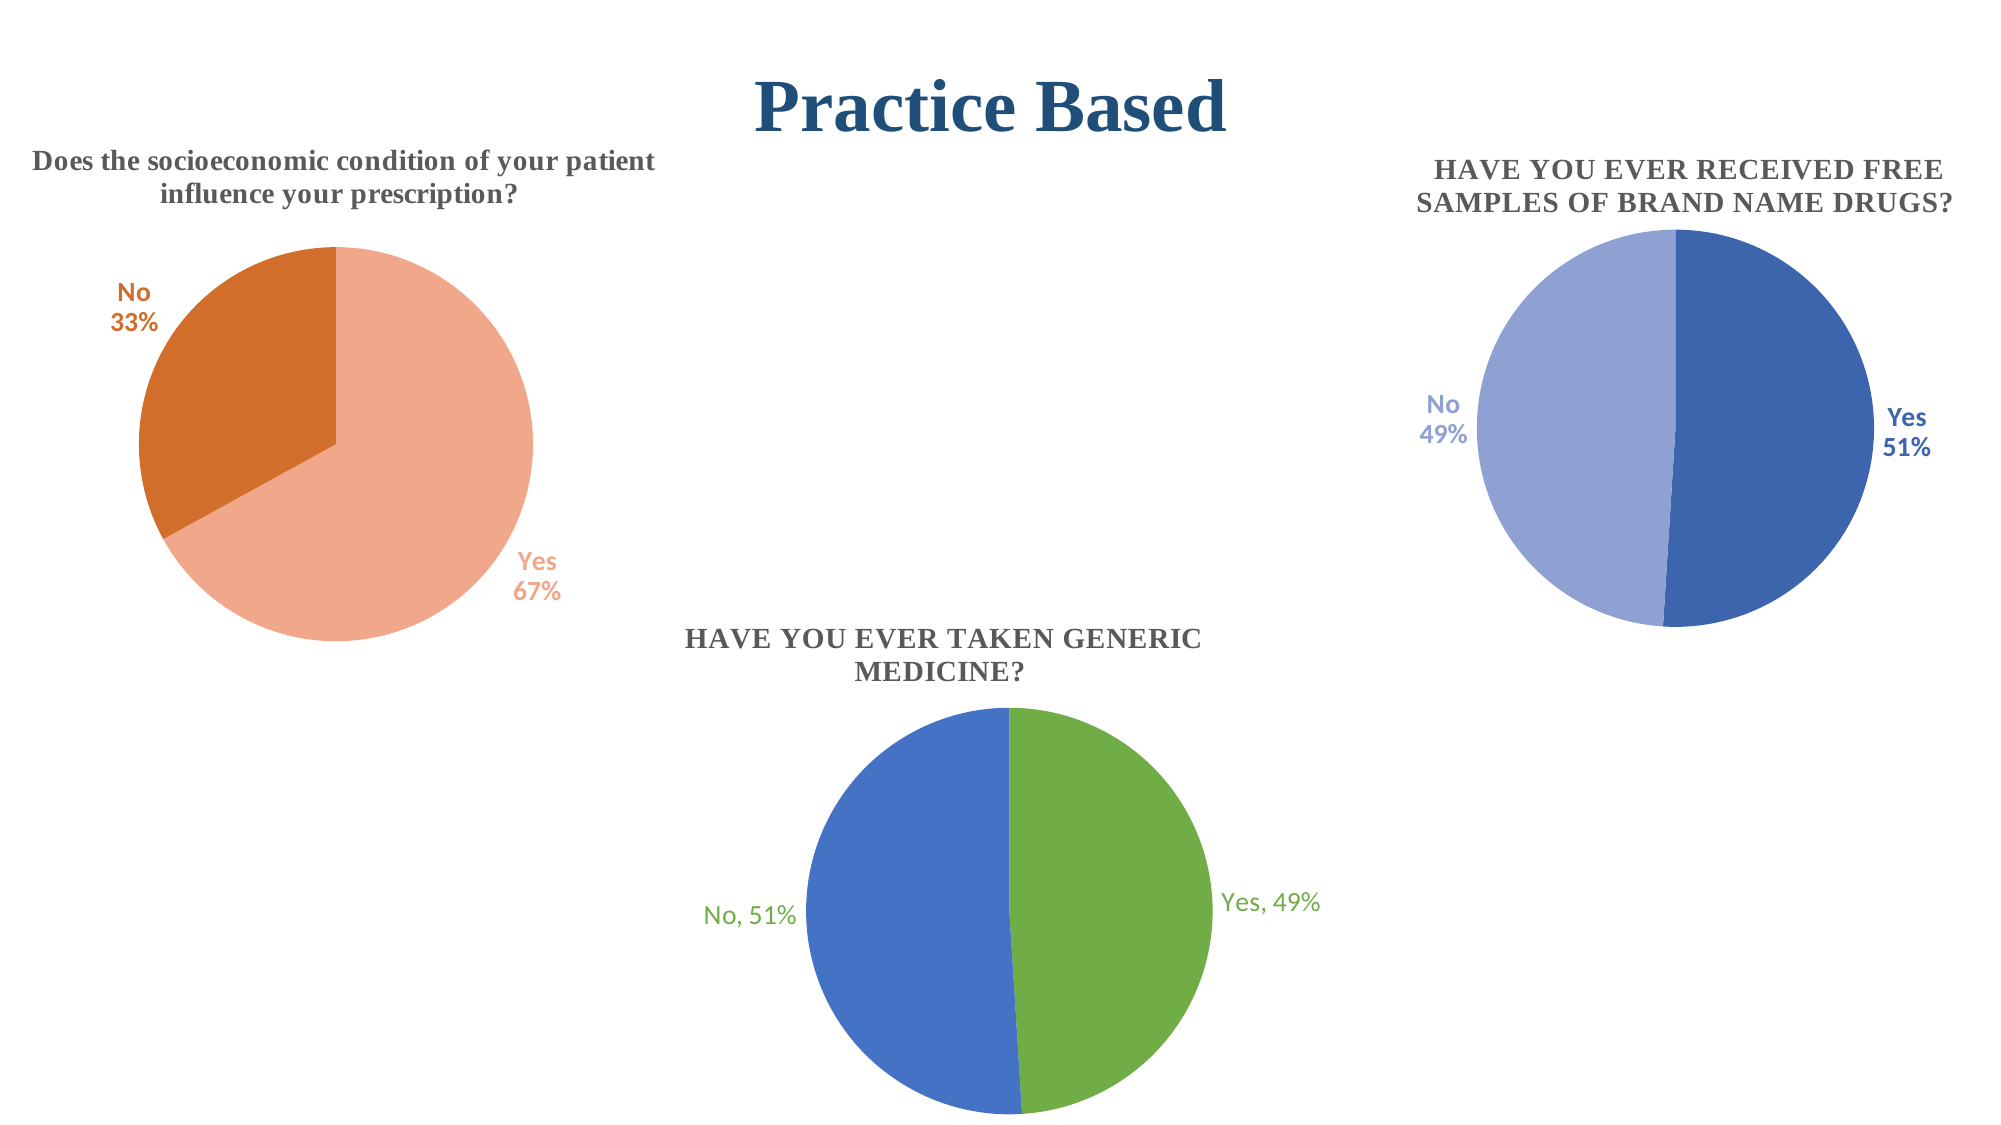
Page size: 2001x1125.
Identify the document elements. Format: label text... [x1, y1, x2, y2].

chart [0, 117, 2000, 1125]
text_box Practice Based [740, 49, 1243, 155]
